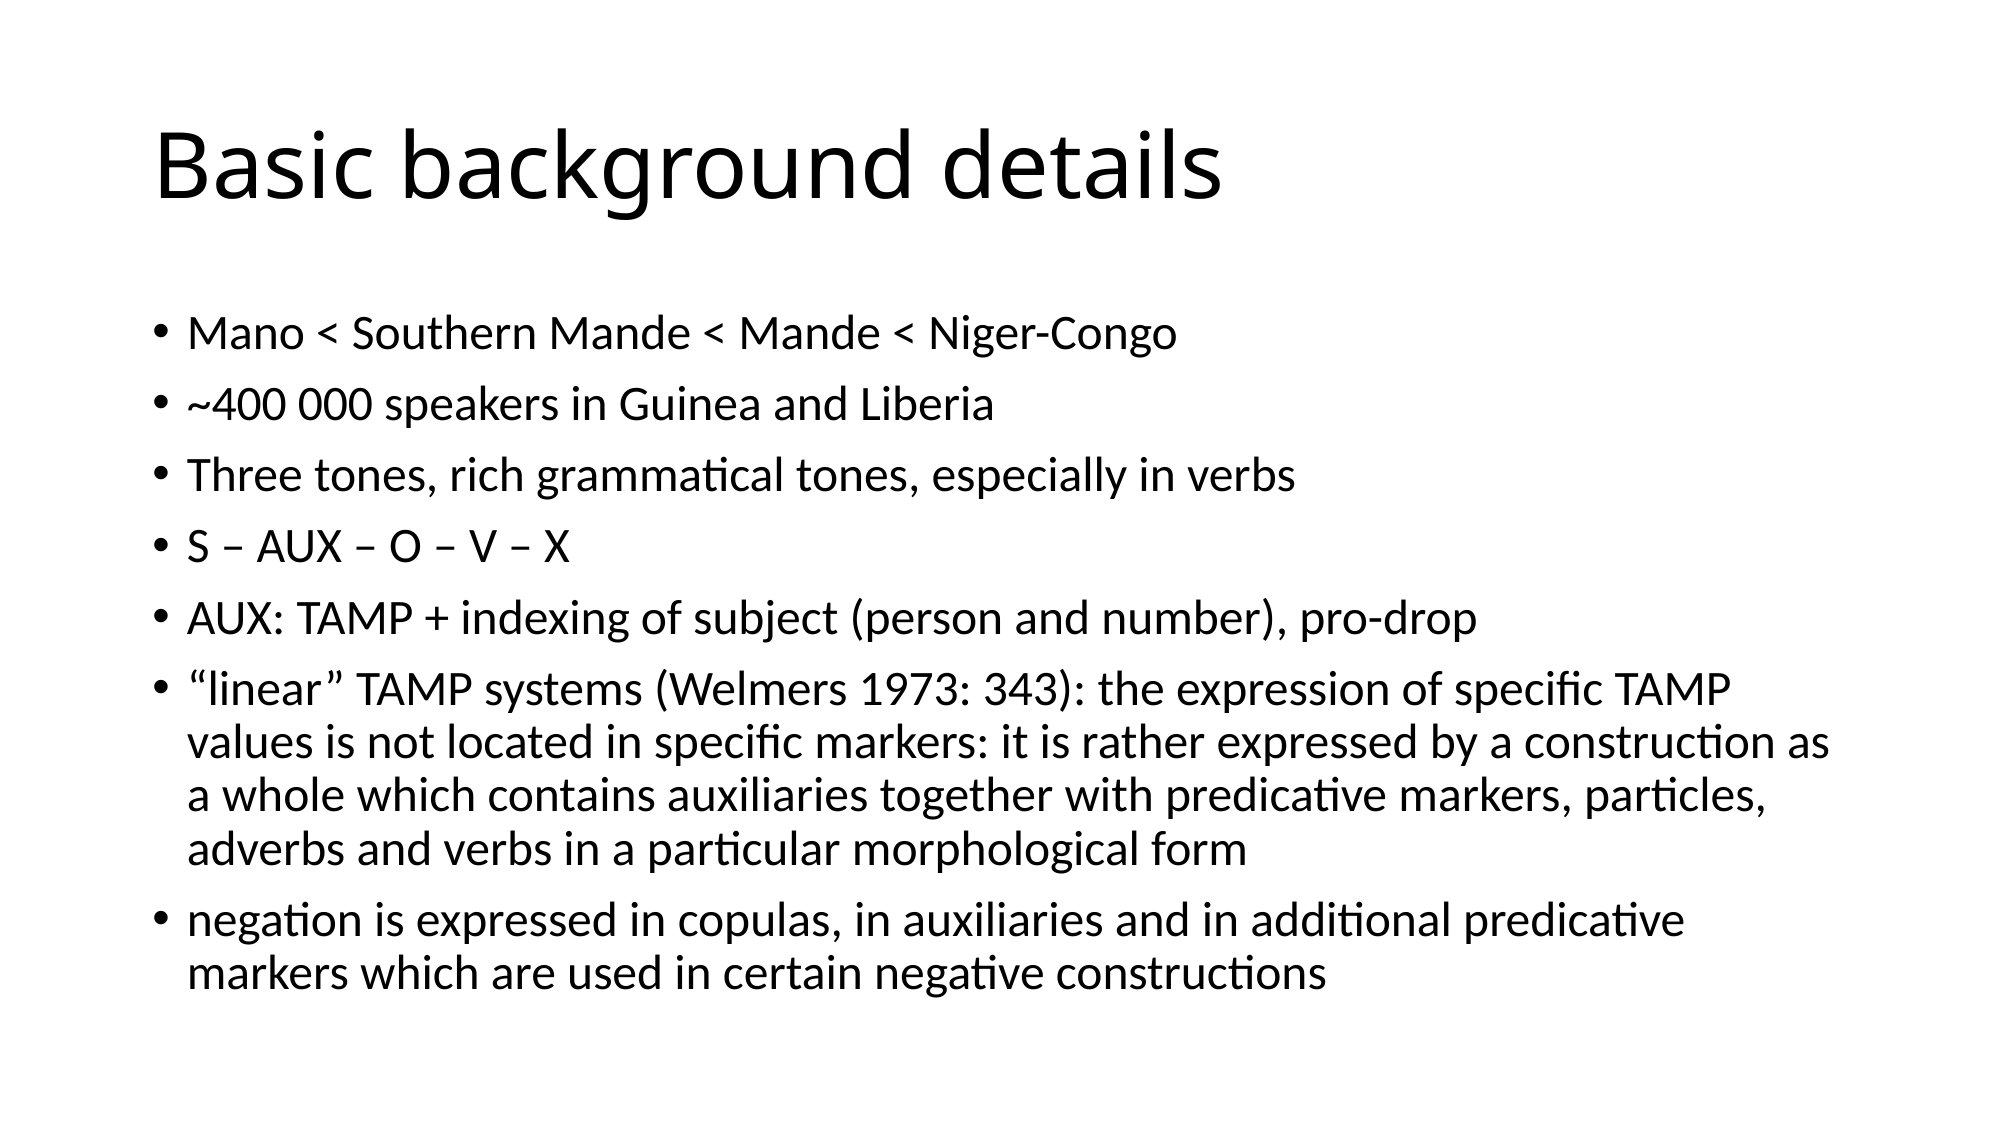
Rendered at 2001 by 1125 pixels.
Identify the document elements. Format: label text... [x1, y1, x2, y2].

title Basic background details [137, 59, 1863, 278]
list Mano < Southern Mande < Mande < Niger-Congo ~400 000 speakers in Guinea and Liberia Three tones, rich grammatical tones, especially in verbs S – AUX – O – V – X AUX: TAMP + indexing of subject (person and number), pro-drop “linear” TAMP systems (Welmers 1973: 343): the expression of specific TAMP values is not located in specific markers: it is rather expressed by a construction as a whole which contains auxiliaries together with predicative markers, particles, adverbs and verbs in a particular morphological form negation is expressed in copulas, in auxiliaries and in additional predicative markers which are used in certain negative constructions [137, 299, 1863, 1014]
